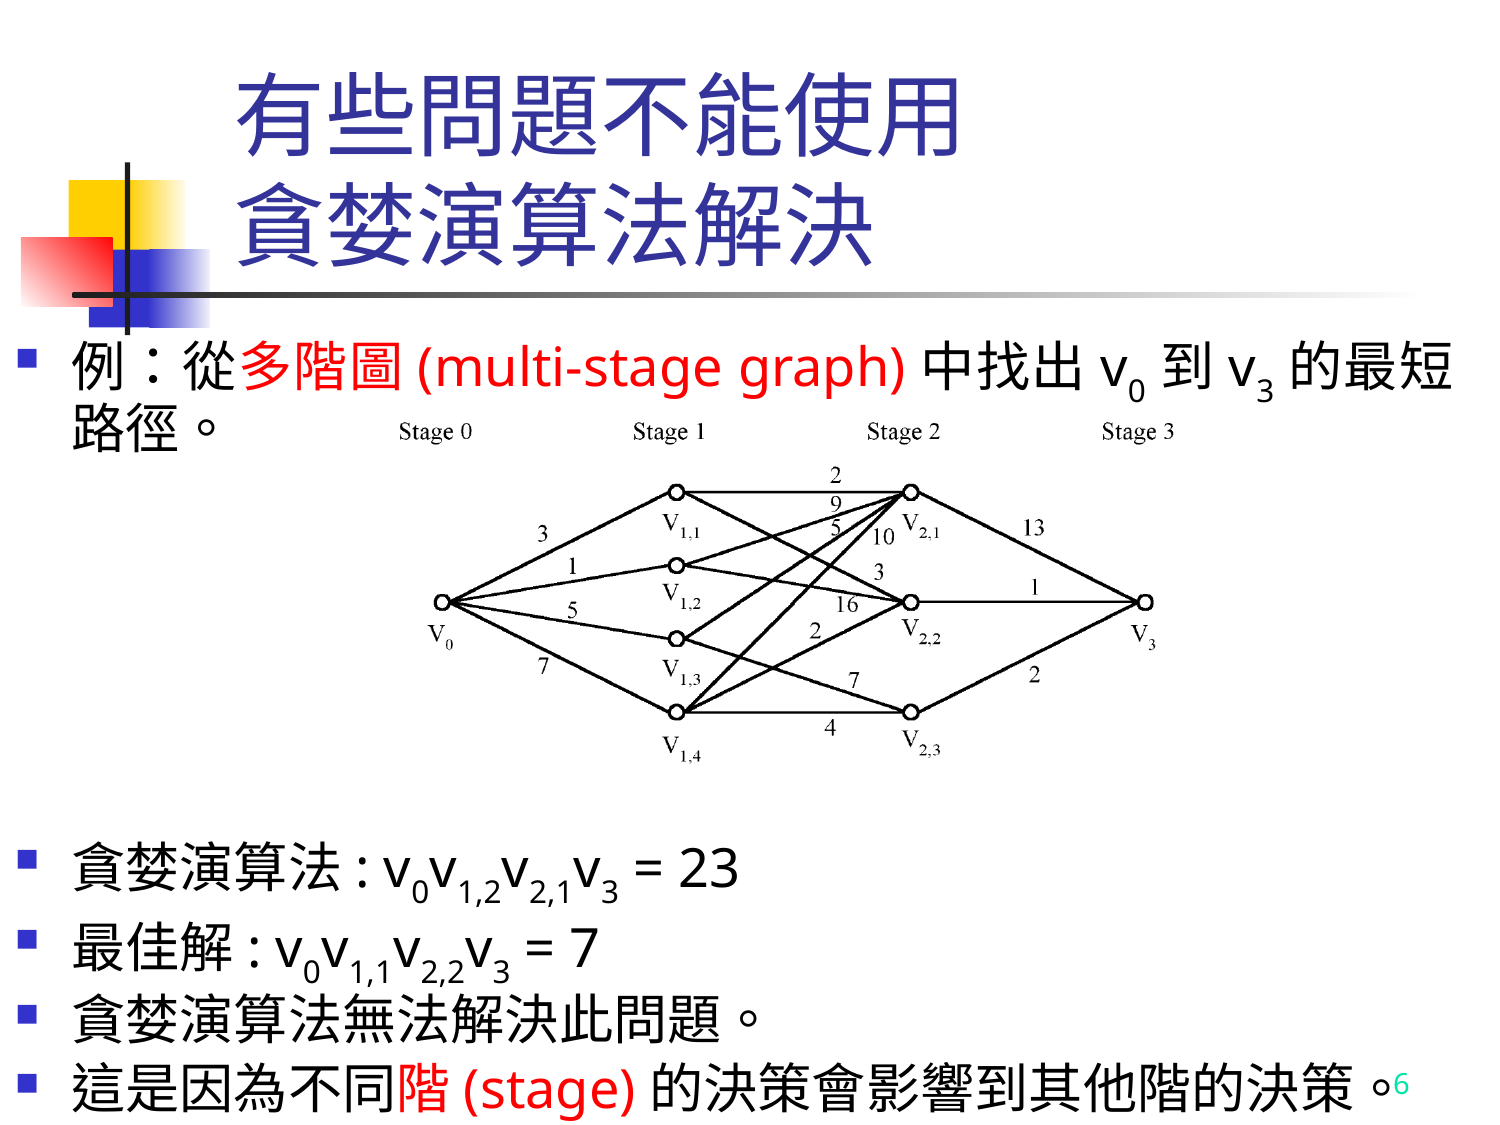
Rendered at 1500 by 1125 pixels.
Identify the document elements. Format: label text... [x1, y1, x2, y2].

picture [373, 408, 1200, 772]
title 有些問題不能使用貪婪演算法解決 [218, 98, 1034, 286]
list 例：從多階圖(multi-stage graph)中找出v0到v3的最短路徑。 貪婪演算法: v0v1,2v2,1v3 = 23 最佳解: v0v1,1v2,2v3 = 7 貪婪演算法無法解決此問題。 這是因為不同階(stage)的決策會影響到其他階的決策。 [0, 324, 1469, 1125]
